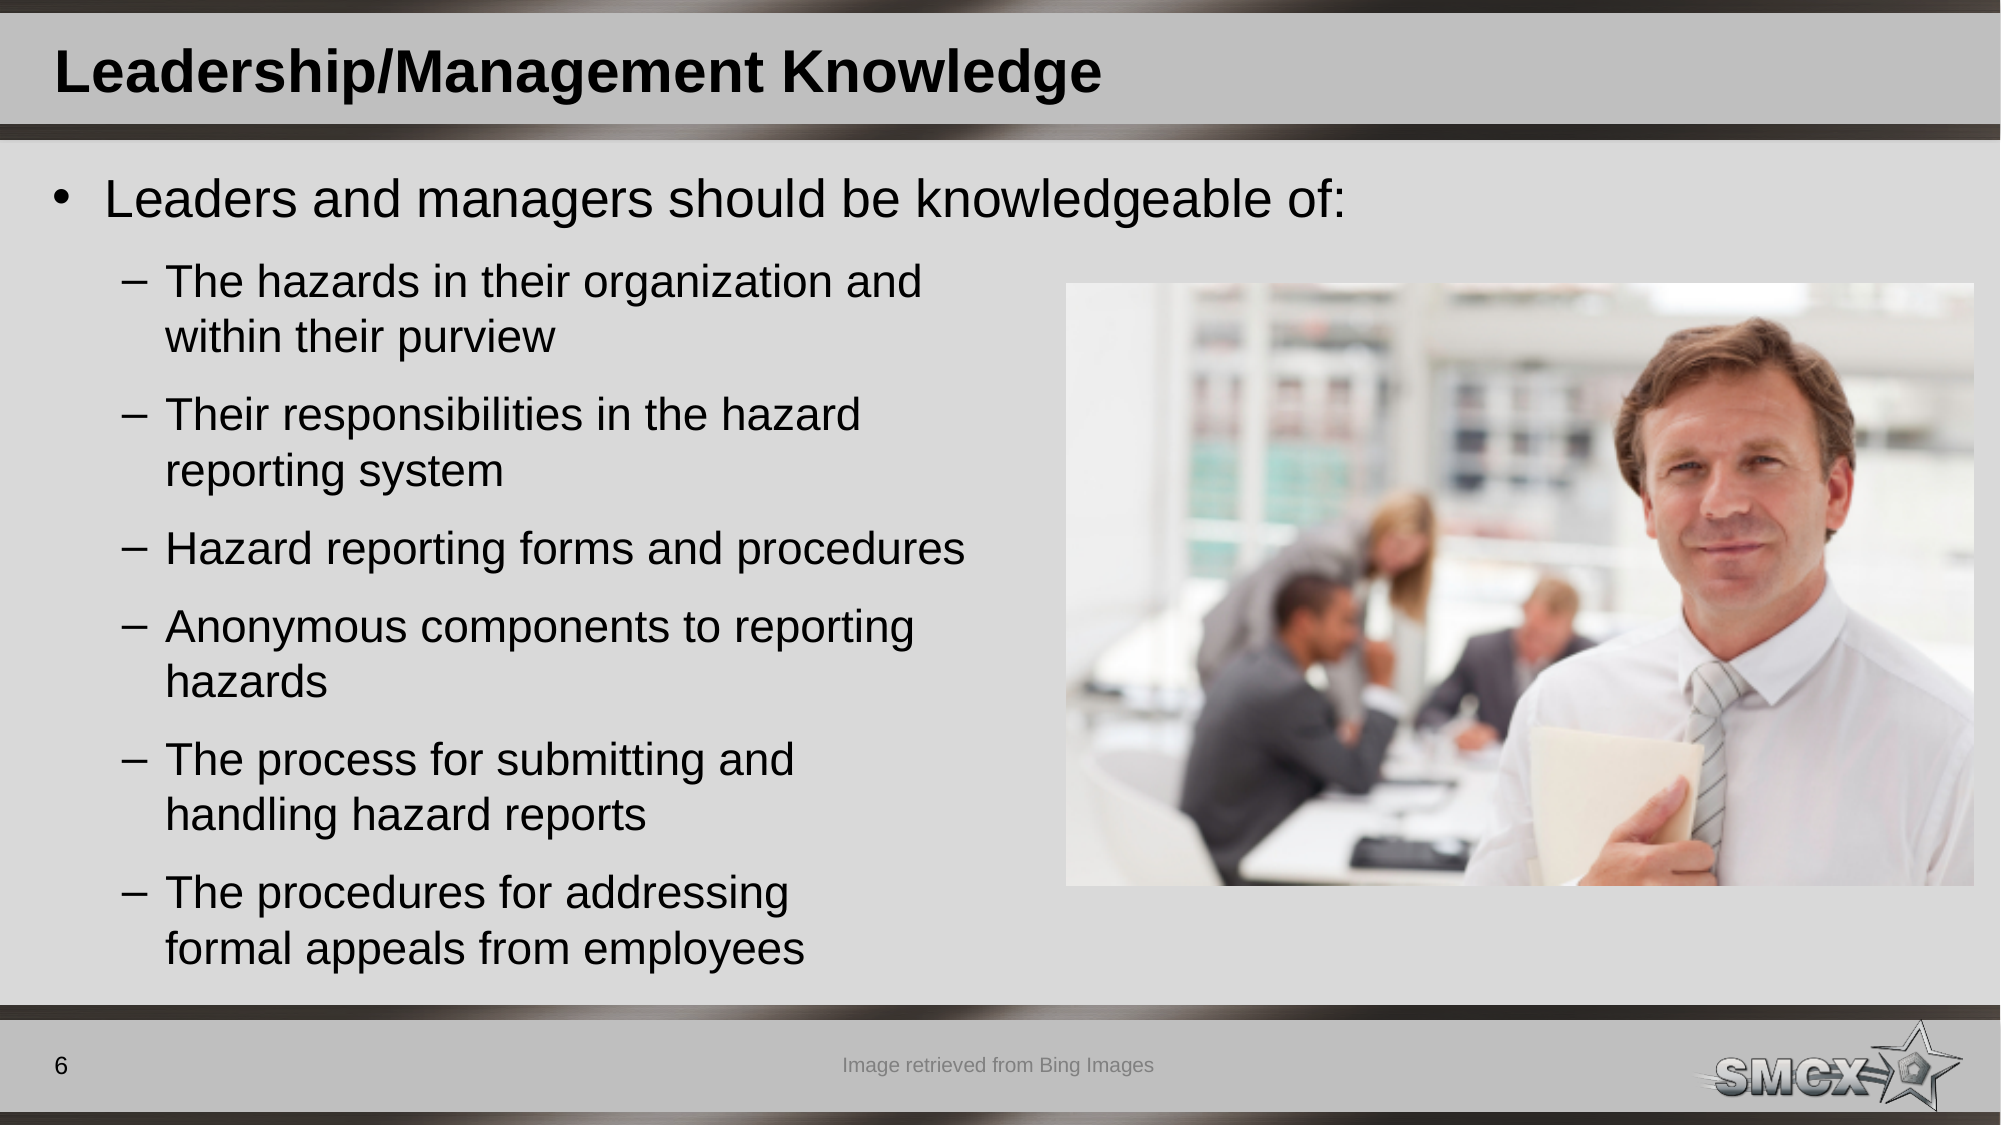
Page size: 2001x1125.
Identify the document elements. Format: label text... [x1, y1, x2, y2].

picture [0, 124, 2001, 140]
text_box Image retrieved from Bing Images [608, 1044, 1389, 1085]
picture [1066, 283, 1974, 886]
title Leadership/Management Knowledge [39, 21, 1980, 115]
picture [0, 0, 2001, 13]
list Leaders and managers should be knowledgeable of: The hazards in their organization and within their purview Their responsibilities in the hazard reporting system Hazard reporting forms and procedures Anonymous components to reporting hazards The process for submitting and handling hazard reports The procedures for addressing formal appeals from employees [37, 156, 1963, 982]
slide_number 6 [39, 1035, 190, 1095]
picture [0, 1005, 2001, 1125]
